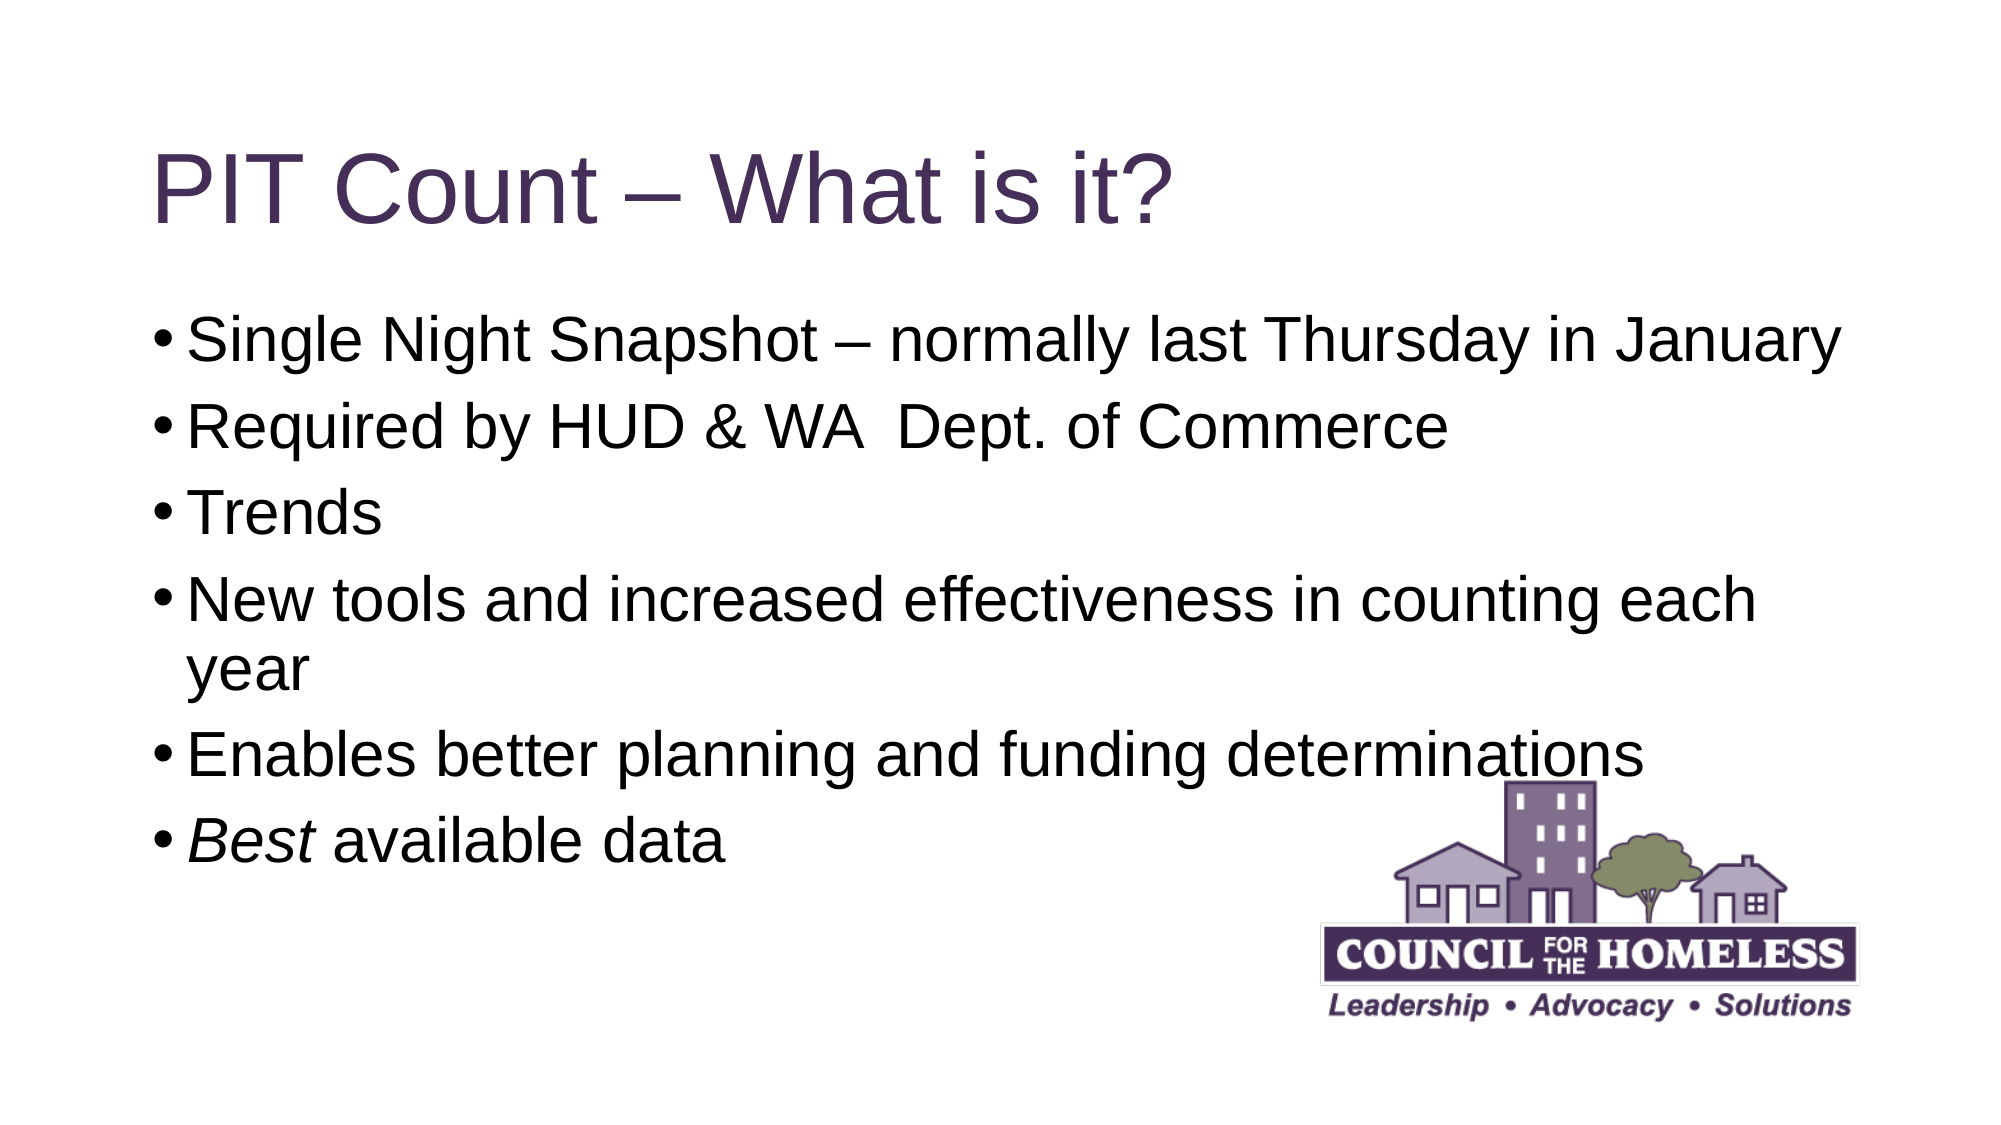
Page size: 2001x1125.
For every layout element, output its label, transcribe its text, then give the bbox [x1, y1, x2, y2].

picture [1299, 751, 1892, 1043]
list Single Night Snapshot – normally last Thursday in January Required by HUD & WA Dept. of Commerce Trends New tools and increased effectiveness in counting each year Enables better planning and funding determinations Best available data [137, 299, 1863, 915]
title PIT Count – What is it? [135, 82, 1861, 300]
